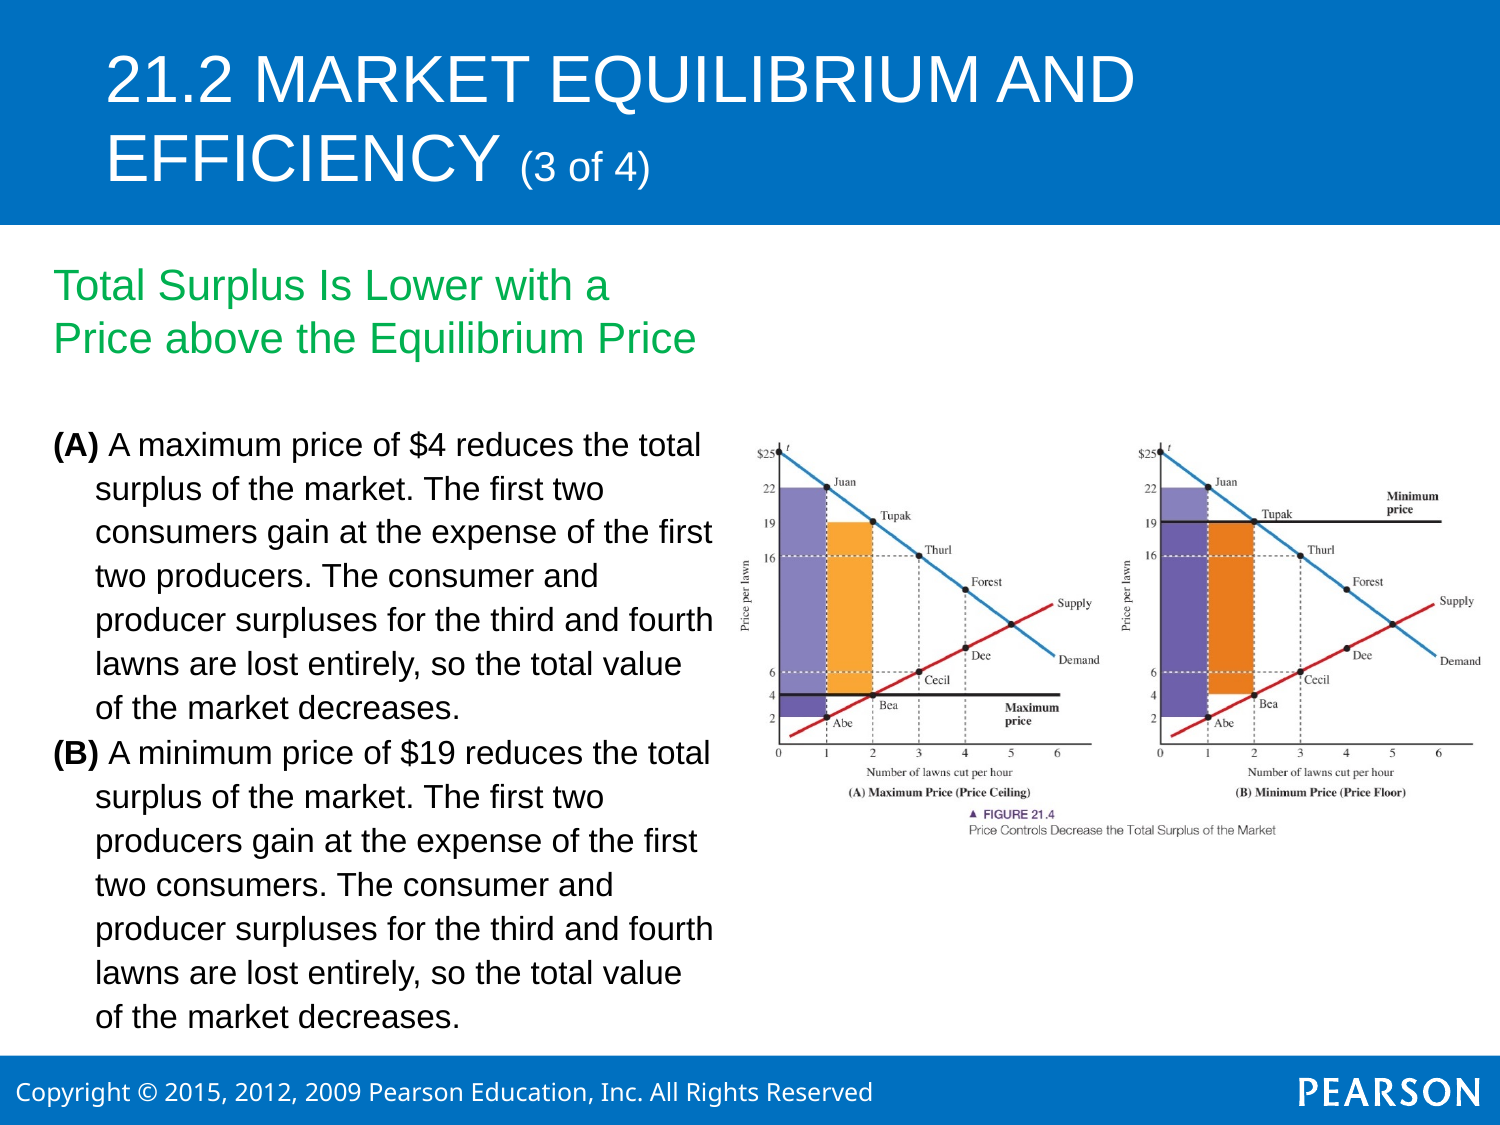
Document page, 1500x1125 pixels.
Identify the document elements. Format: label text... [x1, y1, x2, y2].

title 21.2 MARKET EQUILIBRIUM AND EFFICIENCY (3 of 4) [105, 35, 1379, 164]
picture [737, 440, 1483, 839]
list Total Surplus Is Lower with a Price above the Equilibrium Price (A) A maximum price of $4 reduces the total surplus of the market. The first two consumers gain at the expense of the first two producers. The consumer and producer surpluses for the third and fourth lawns are lost entirely, so the total value of the market decreases. (B) A minimum price of $19 reduces the total surplus of the market. The first two producers gain at the expense of the first two consumers. The consumer and producer surpluses for the third and fourth lawns are lost entirely, so the total value of the market decreases. [53, 257, 717, 1035]
